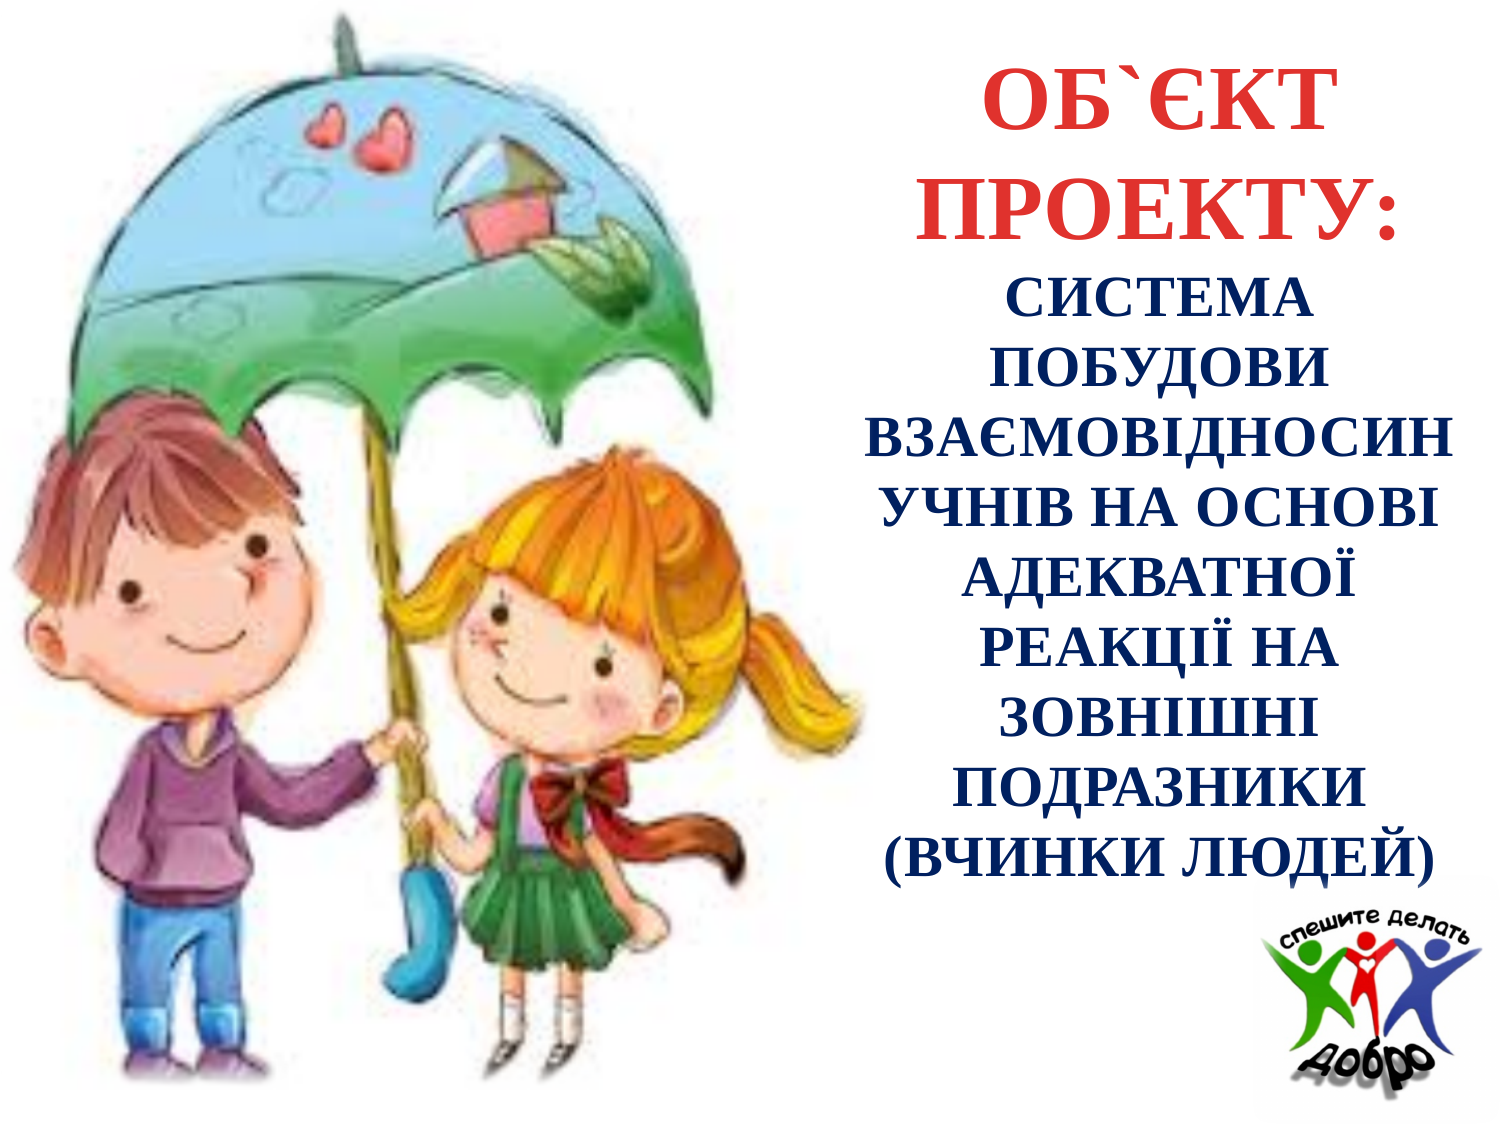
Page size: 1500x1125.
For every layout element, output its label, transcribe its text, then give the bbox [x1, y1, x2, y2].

picture [1251, 872, 1500, 1125]
text_box ОБ`ЄКТ ПРОЕКТУ: СИСТЕМА ПОБУДОВИ ВЗАЄМОВІДНОСИН УЧНІВ НА ОСНОВІ АДЕКВАТНОЇ РЕАКЦІЇ НА ЗОВНІШНІ ПОДРАЗНИКИ (ВЧИНКИ ЛЮДЕЙ) [879, 30, 1500, 896]
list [0, 0, 875, 1091]
